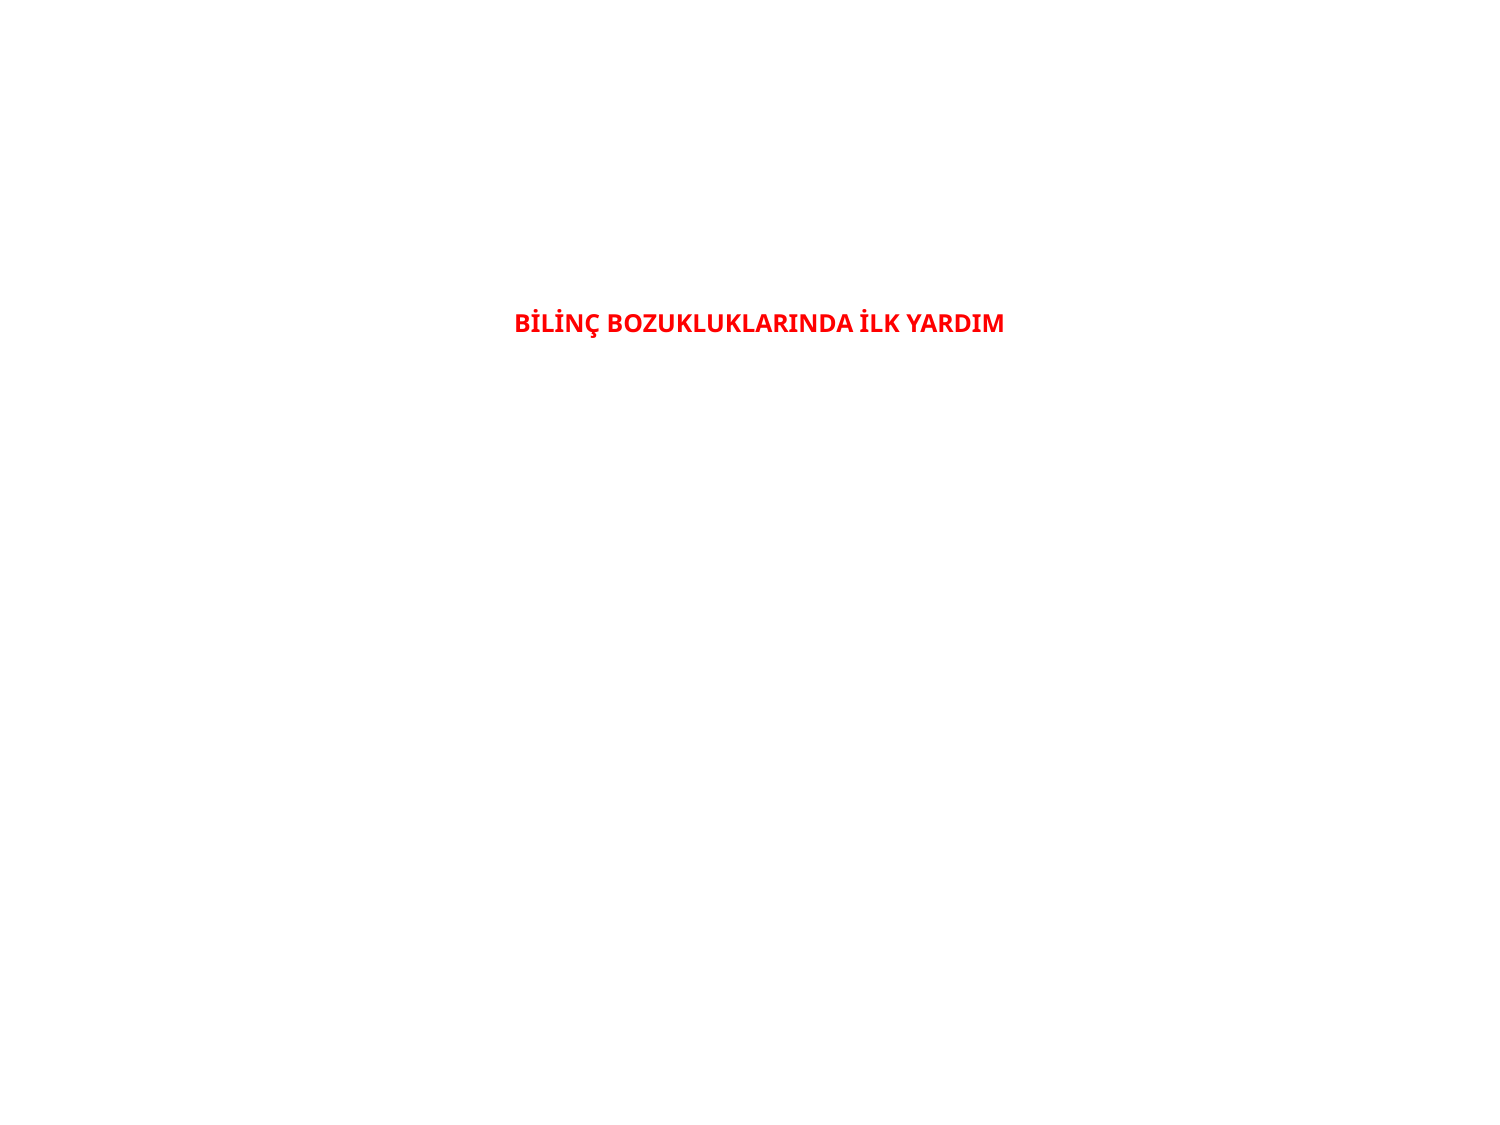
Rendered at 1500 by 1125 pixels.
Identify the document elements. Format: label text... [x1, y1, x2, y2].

title BİLİNÇ BOZUKLUKLARINDA İLK YARDIM [21, 90, 1498, 407]
